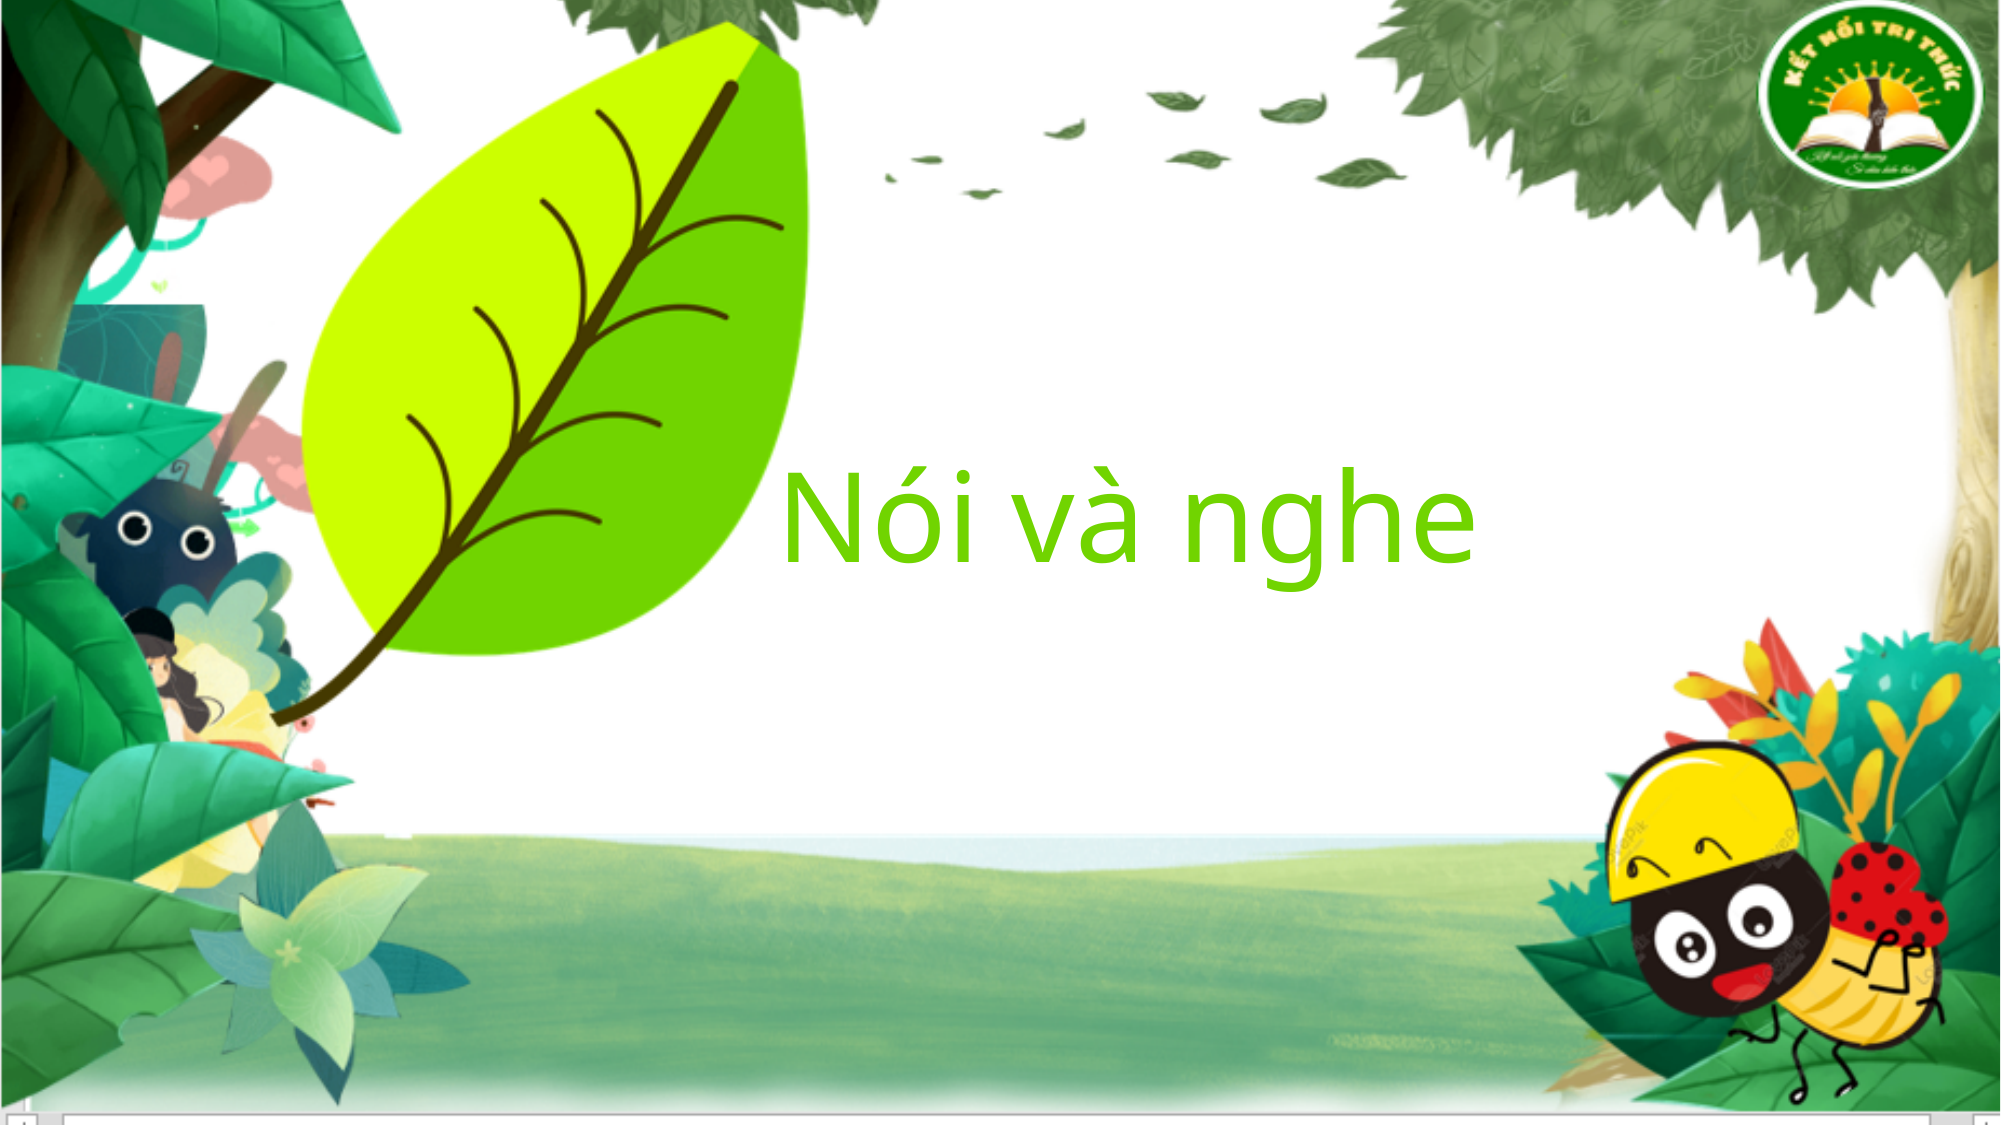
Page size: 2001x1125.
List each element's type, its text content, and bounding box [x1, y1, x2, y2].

picture [0, 0, 2001, 1125]
text_box Nói và nghe [761, 429, 1761, 595]
